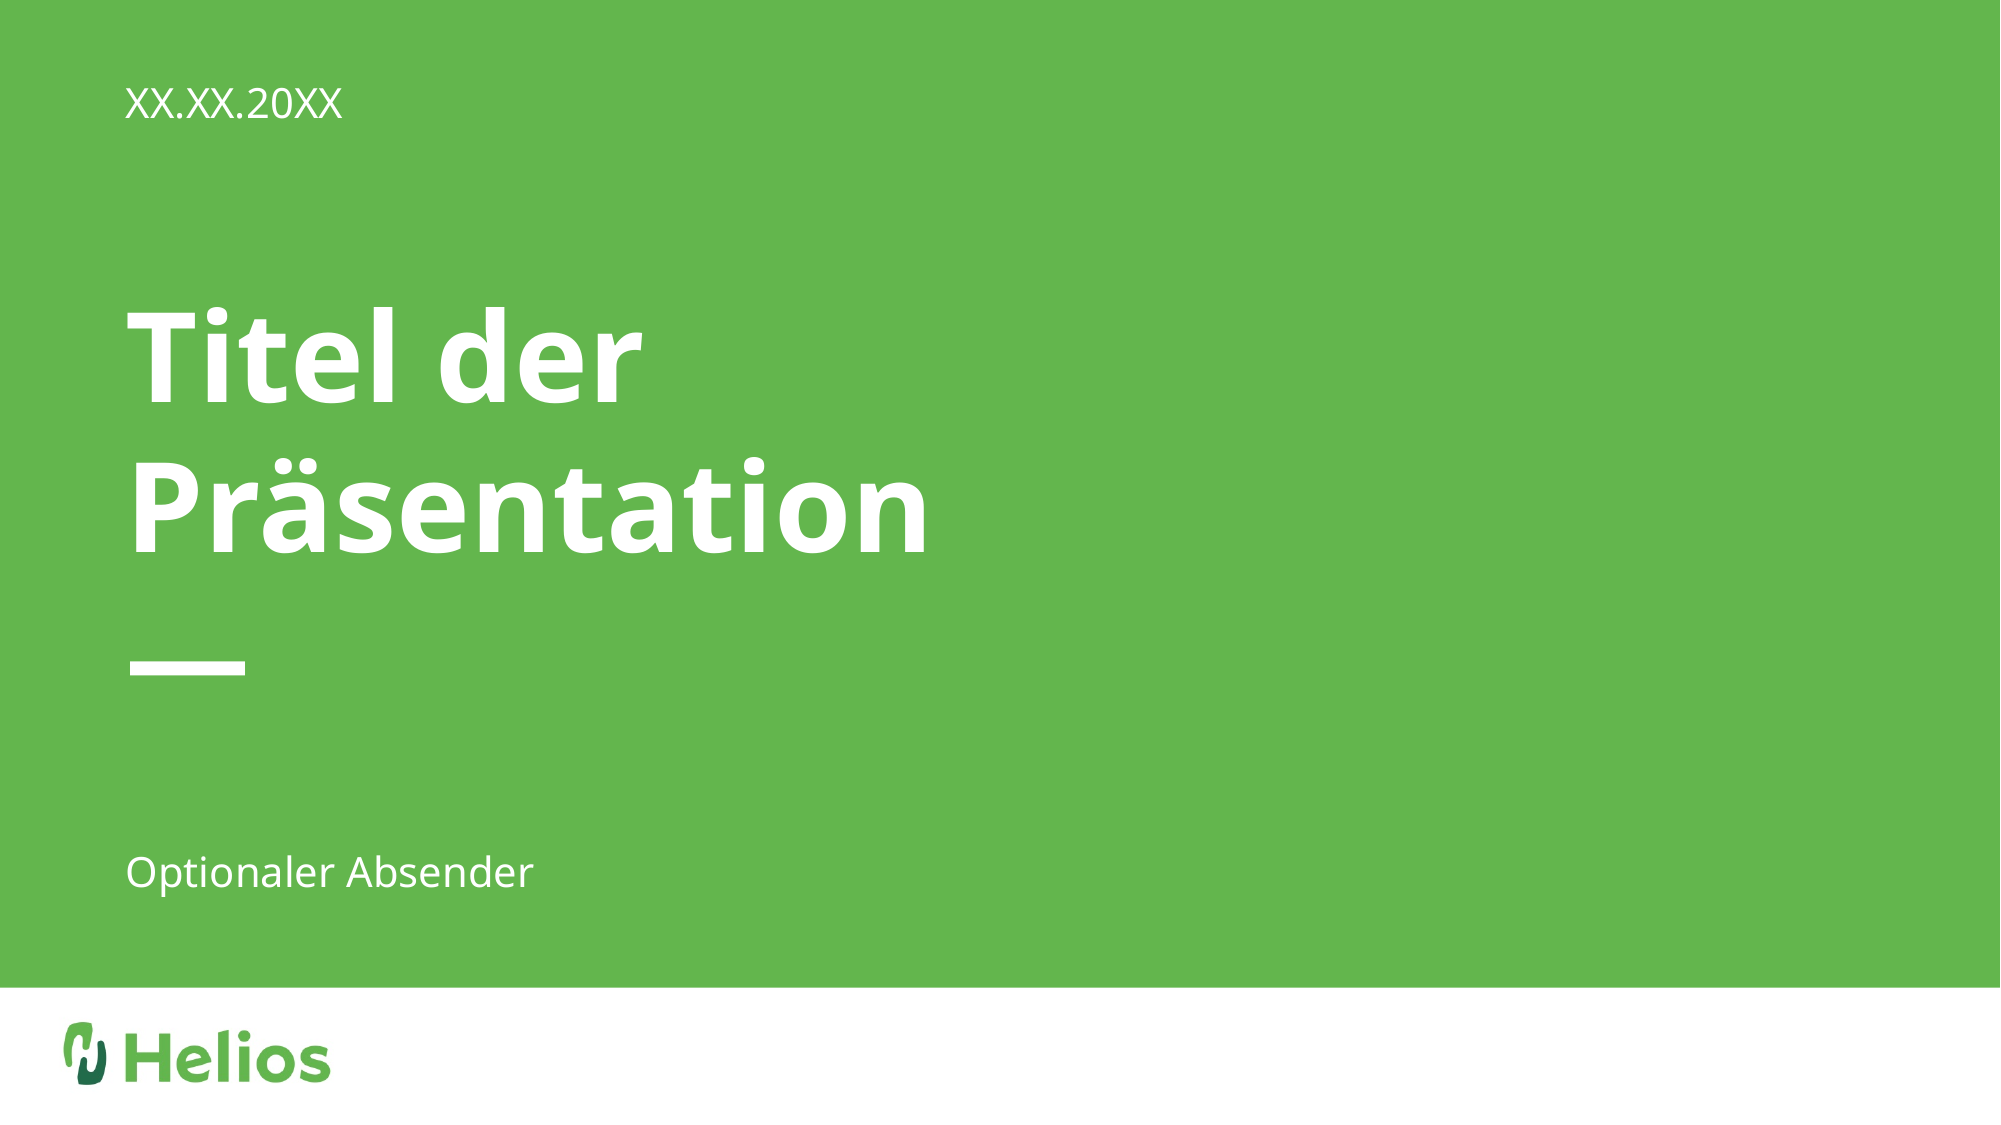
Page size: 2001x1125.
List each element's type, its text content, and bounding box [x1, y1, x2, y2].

slide_number XX.XX.20XX [125, 66, 989, 145]
subtitle Optionaler Absender [125, 846, 1638, 906]
title Titel der Präsentation — [125, 255, 1638, 728]
picture [15, 1009, 379, 1125]
